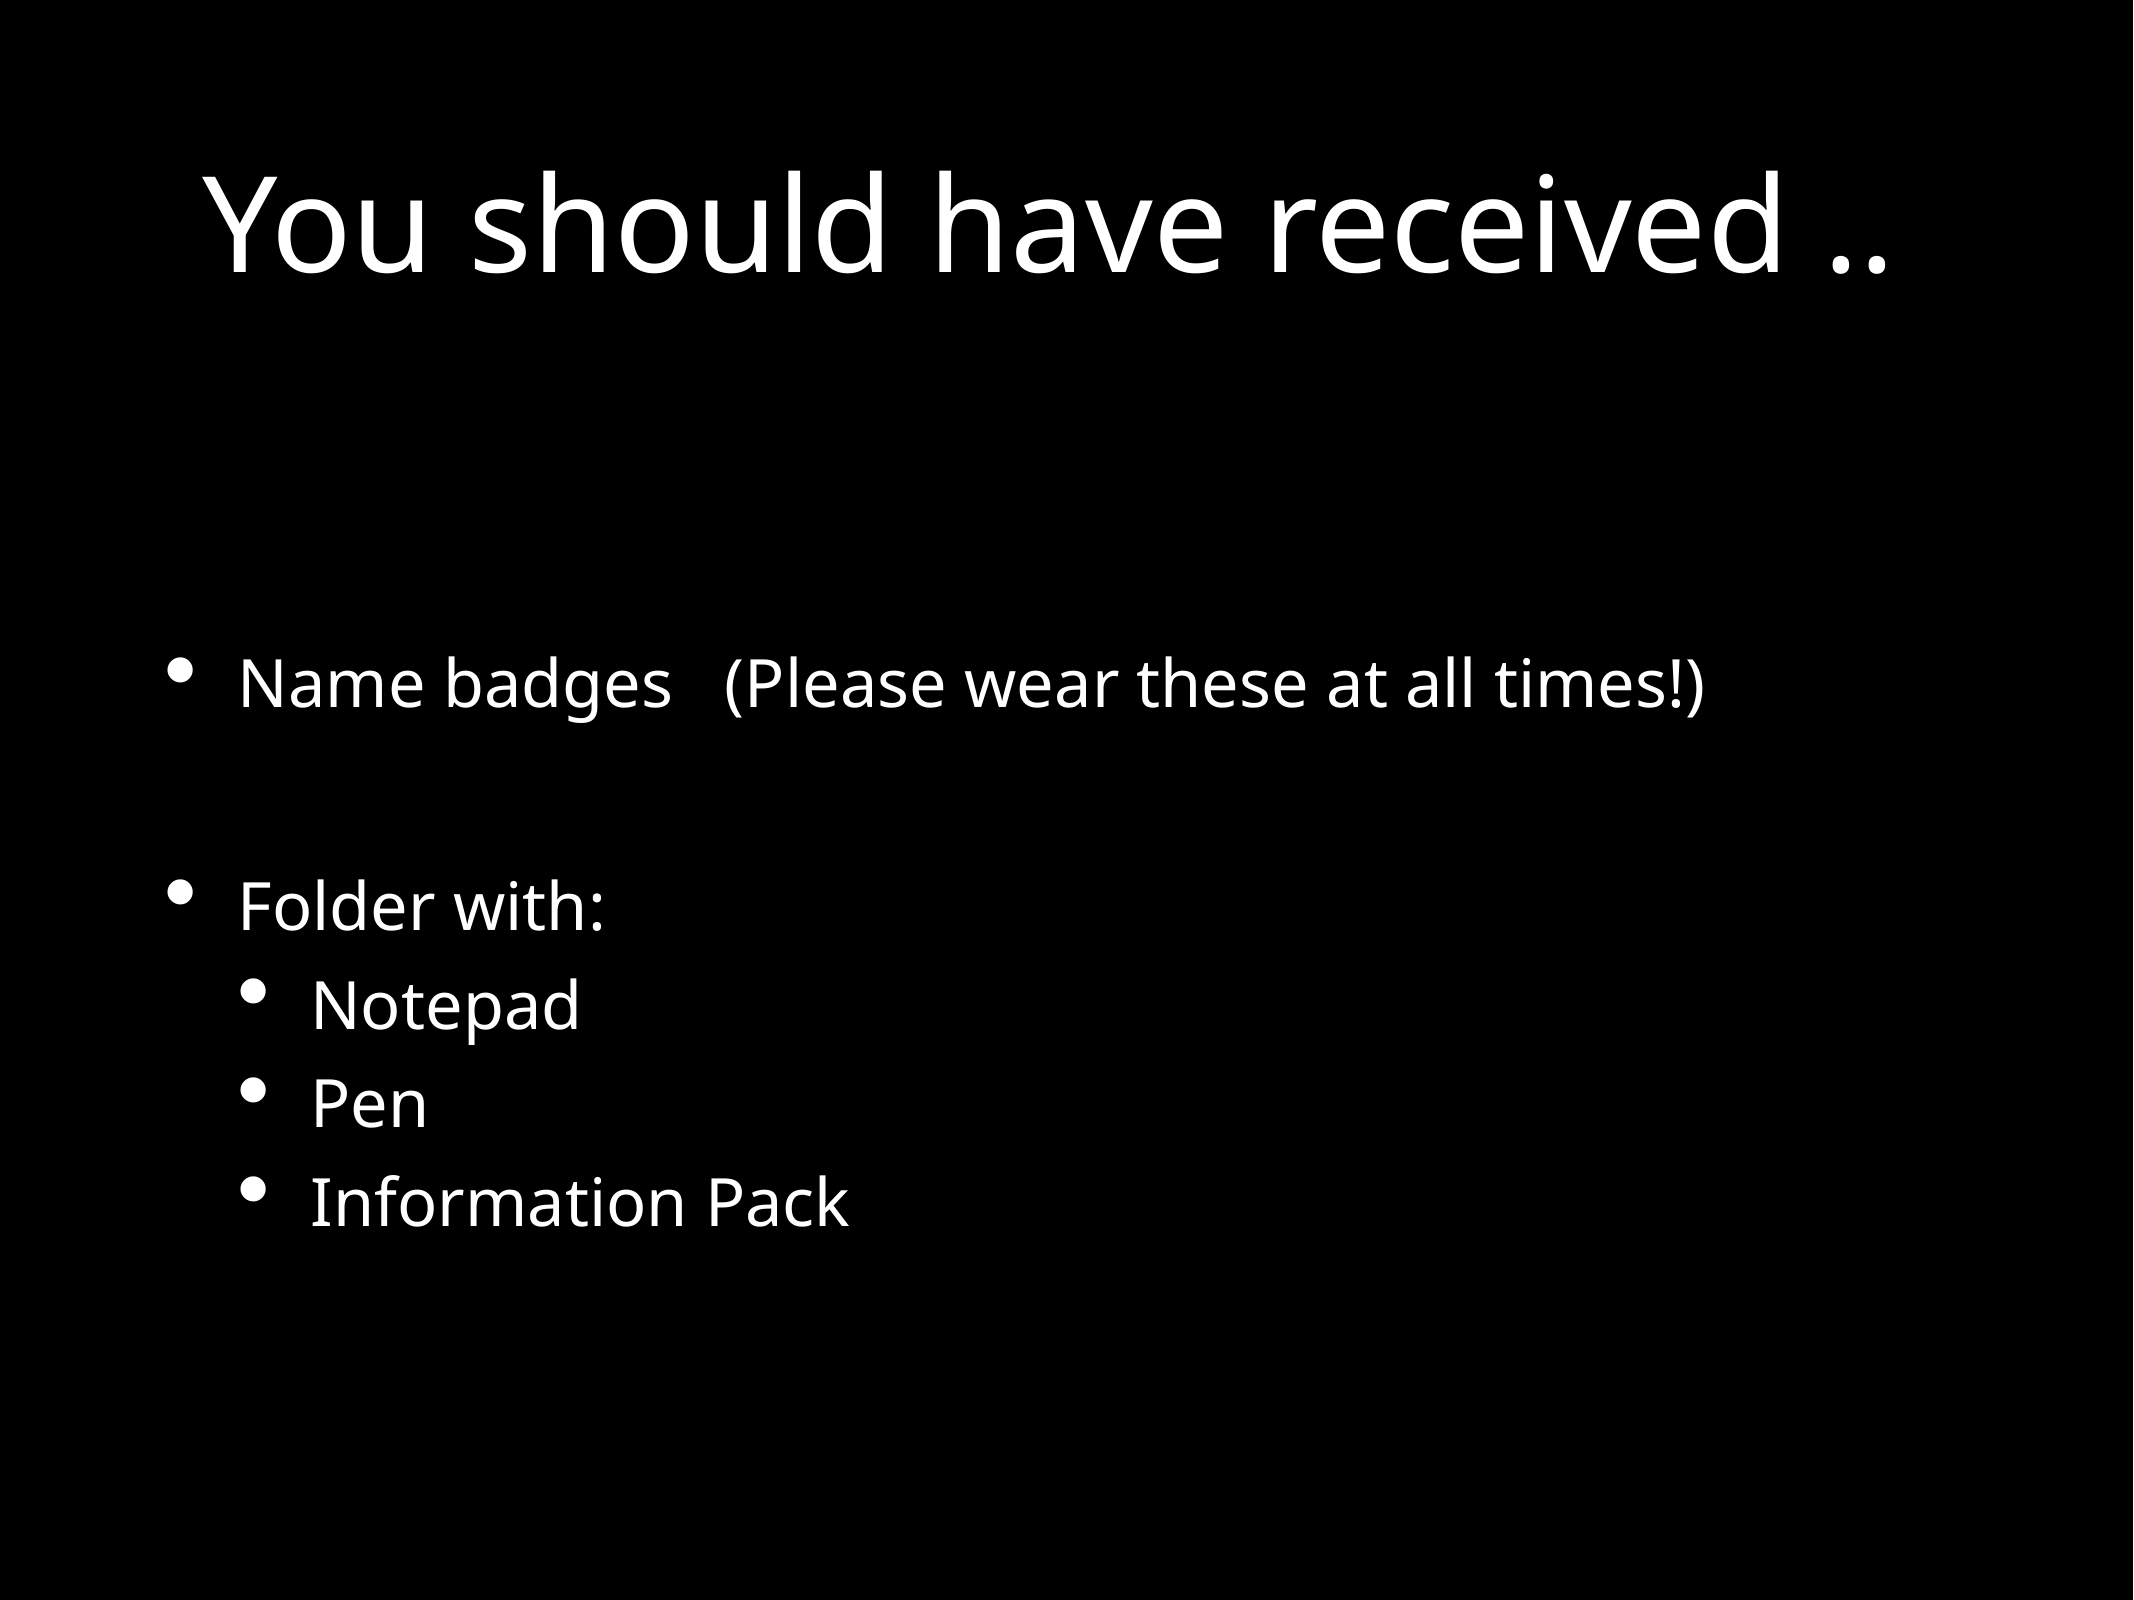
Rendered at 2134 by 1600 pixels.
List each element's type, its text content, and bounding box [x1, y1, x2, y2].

list Name badges (Please wear these at all times!) Folder with: Notepad Pen Information Pack [155, 424, 1978, 1457]
title You should have received .. [155, 41, 1978, 397]
